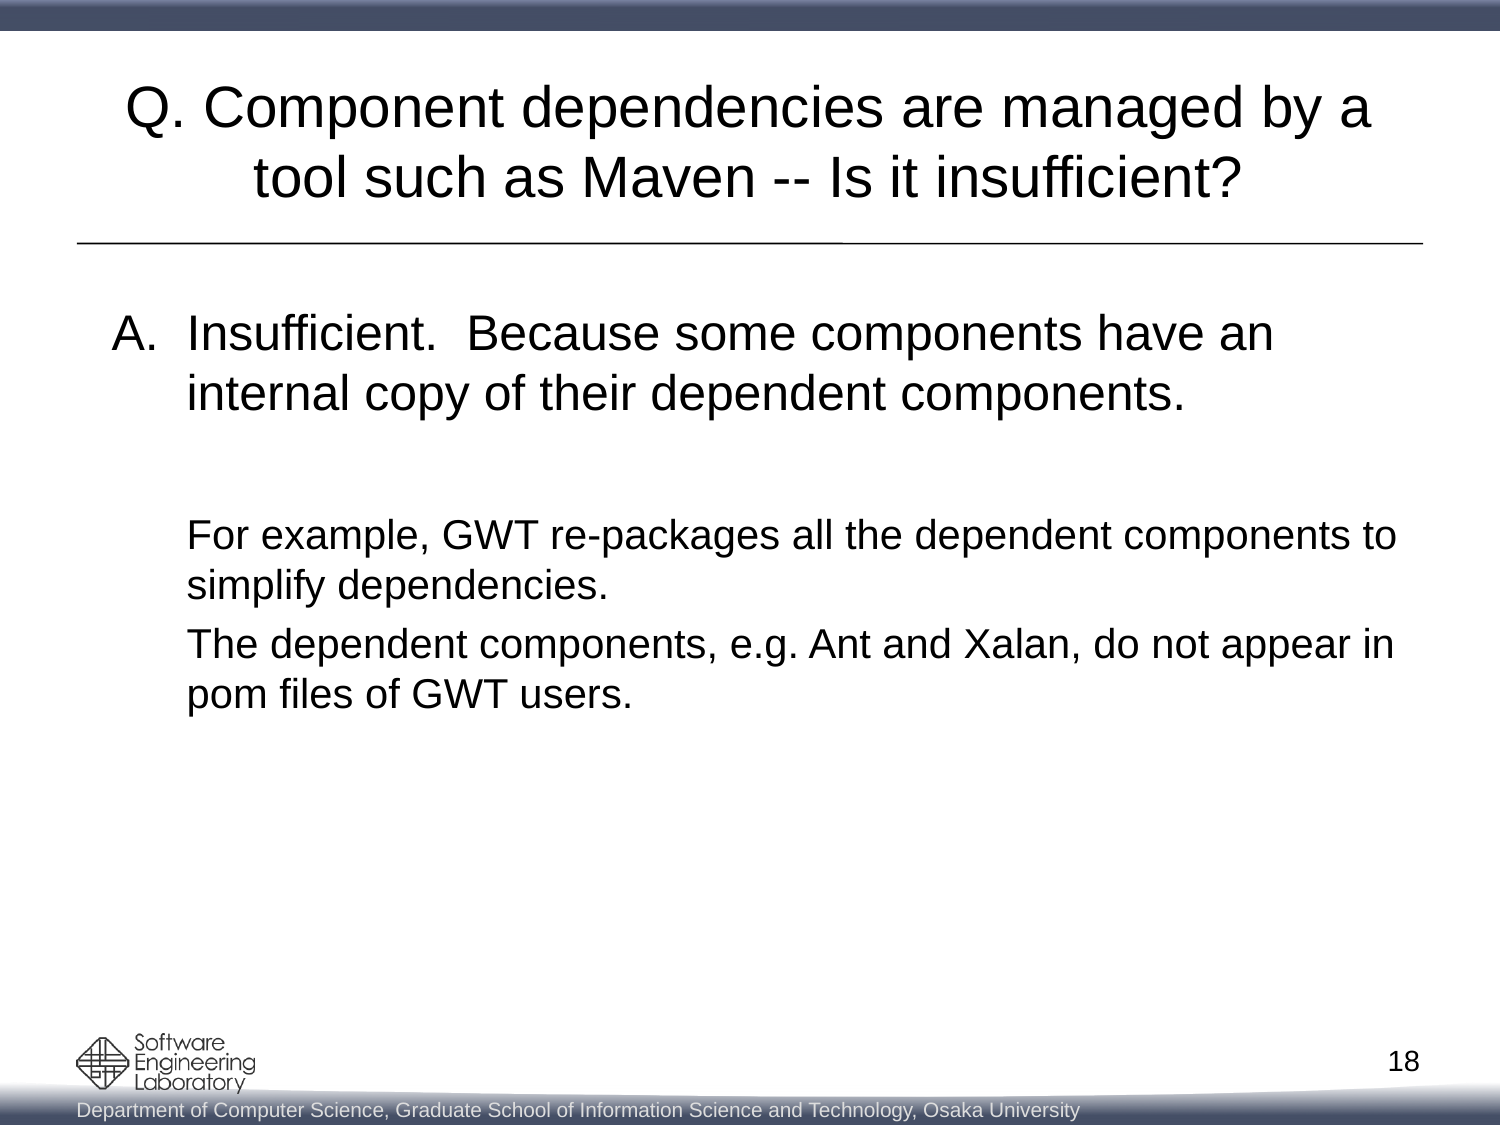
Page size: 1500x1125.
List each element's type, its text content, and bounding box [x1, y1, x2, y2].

picture [0, 0, 1500, 31]
picture [0, 1033, 1500, 1125]
title Q. Component dependencies are managed by a tool such as Maven -- Is it insufficient? [74, 44, 1424, 233]
slide_number 17 [1246, 1034, 1436, 1083]
list Insufficient. Because some components have an internal copy of their dependent components. For example, GWT re-packages all the dependent components to simplify dependencies. The dependent components, e.g. Ant and Xalan, do not appear in pom files of GWT users. [96, 292, 1447, 851]
